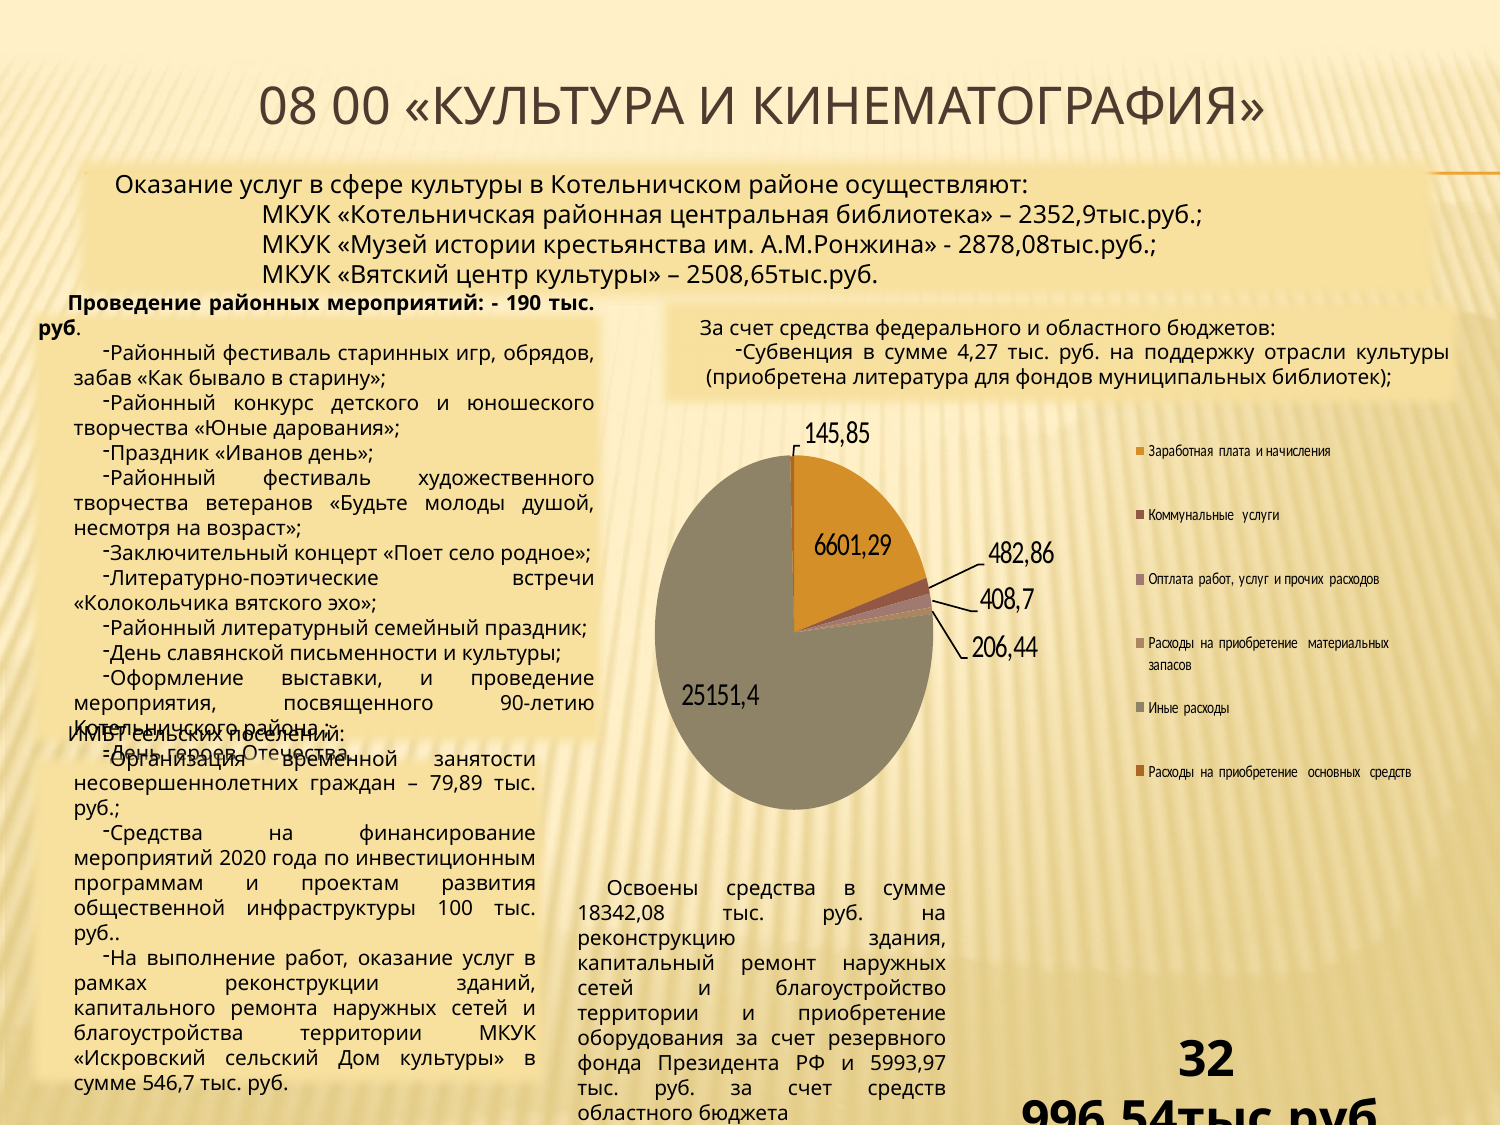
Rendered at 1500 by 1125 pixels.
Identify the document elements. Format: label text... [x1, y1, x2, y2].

text_box 32 996,54тыс.руб. [972, 1019, 1442, 1125]
text_box Проведение районных мероприятий: - 190 тыс. руб. Районный фестиваль старинных игр, обрядов, забав «Как бывало в старину»; Районный конкурс детского и юношеского творчества «Юные дарования»; Праздник «Иванов день»; Районный фестиваль художественного творчества ветеранов «Будьте молоды душой, несмотря на возраст»; Заключительный концерт «Поет село родное»; Литературно-поэтические встречи «Колокольчика вятского эхо»; Районный литературный семейный праздник; День славянской письменности и культуры; Оформление выставки, и проведение мероприятия, посвященного 90-летию Котельничского района ; День героев Отечества. [39, 321, 595, 736]
title 08 00 «культура и кинематография» [50, 35, 1475, 173]
text_box Освоены средства в сумме 18342,08 тыс. руб. на реконструкцию здания, капитальный ремонт наружных сетей и благоустройство территории и приобретение оборудования за счет резервного фонда Президента РФ и 5993,97 тыс. руб. за счет средств областного бюджета [562, 884, 961, 1125]
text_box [468, 397, 1454, 868]
text_box ИМБТ сельских поселений: Организация временной занятости несовершеннолетних граждан – 79,89 тыс. руб.; Средства на финансирование мероприятий 2020 года по инвестиционным программам и проектам развития общественной инфраструктуры 100 тыс. руб.. На выполнение работ, оказание услуг в рамках реконструкции зданий, капитального ремонта наружных сетей и благоустройства территории МКУК «Искровский сельский Дом культуры» в сумме 546,7 тыс. руб. [39, 765, 535, 1075]
text_box Оказание услуг в сфере культуры в Котельничском районе осуществляют: МКУК «Котельничская районная центральная библиотека» – 2352,9тыс.руб.; МКУК «Музей истории крестьянства им. А.М.Ронжина» - 2878,08тыс.руб.; МКУК «Вятский центр культуры» – 2508,65тыс.руб. [75, 157, 1438, 293]
text_box За счет средства федерального и областного бюджетов: Субвенция в сумме 4,27 тыс. руб. на поддержку отрасли культуры (приобретена литература для фондов муниципальных библиотек); [670, 308, 1450, 395]
